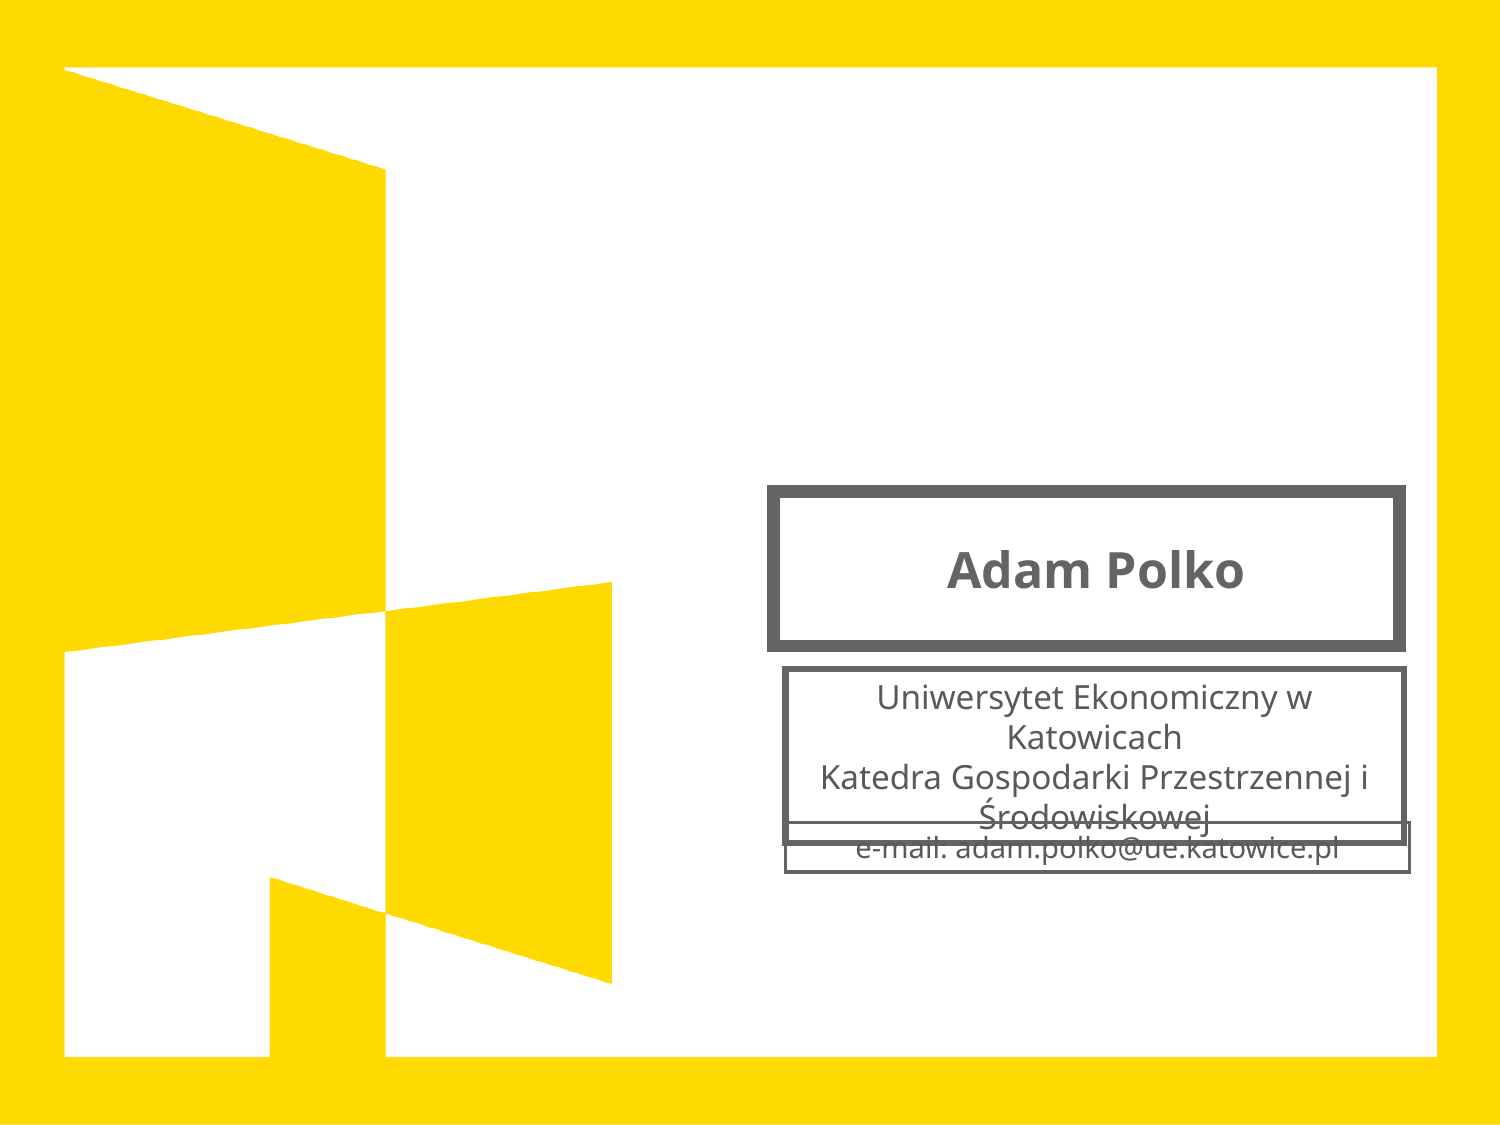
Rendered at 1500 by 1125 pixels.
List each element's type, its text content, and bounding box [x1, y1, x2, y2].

text_box Uniwersytet Ekonomiczny w Katowicach Katedra Gospodarki Przestrzennej i Środowiskowej [785, 668, 1405, 822]
text_box Adam Polko [773, 491, 1400, 647]
picture [0, 0, 1500, 1125]
text_box e-mail: adam.polko@ue.katowice.pl [785, 822, 1410, 873]
